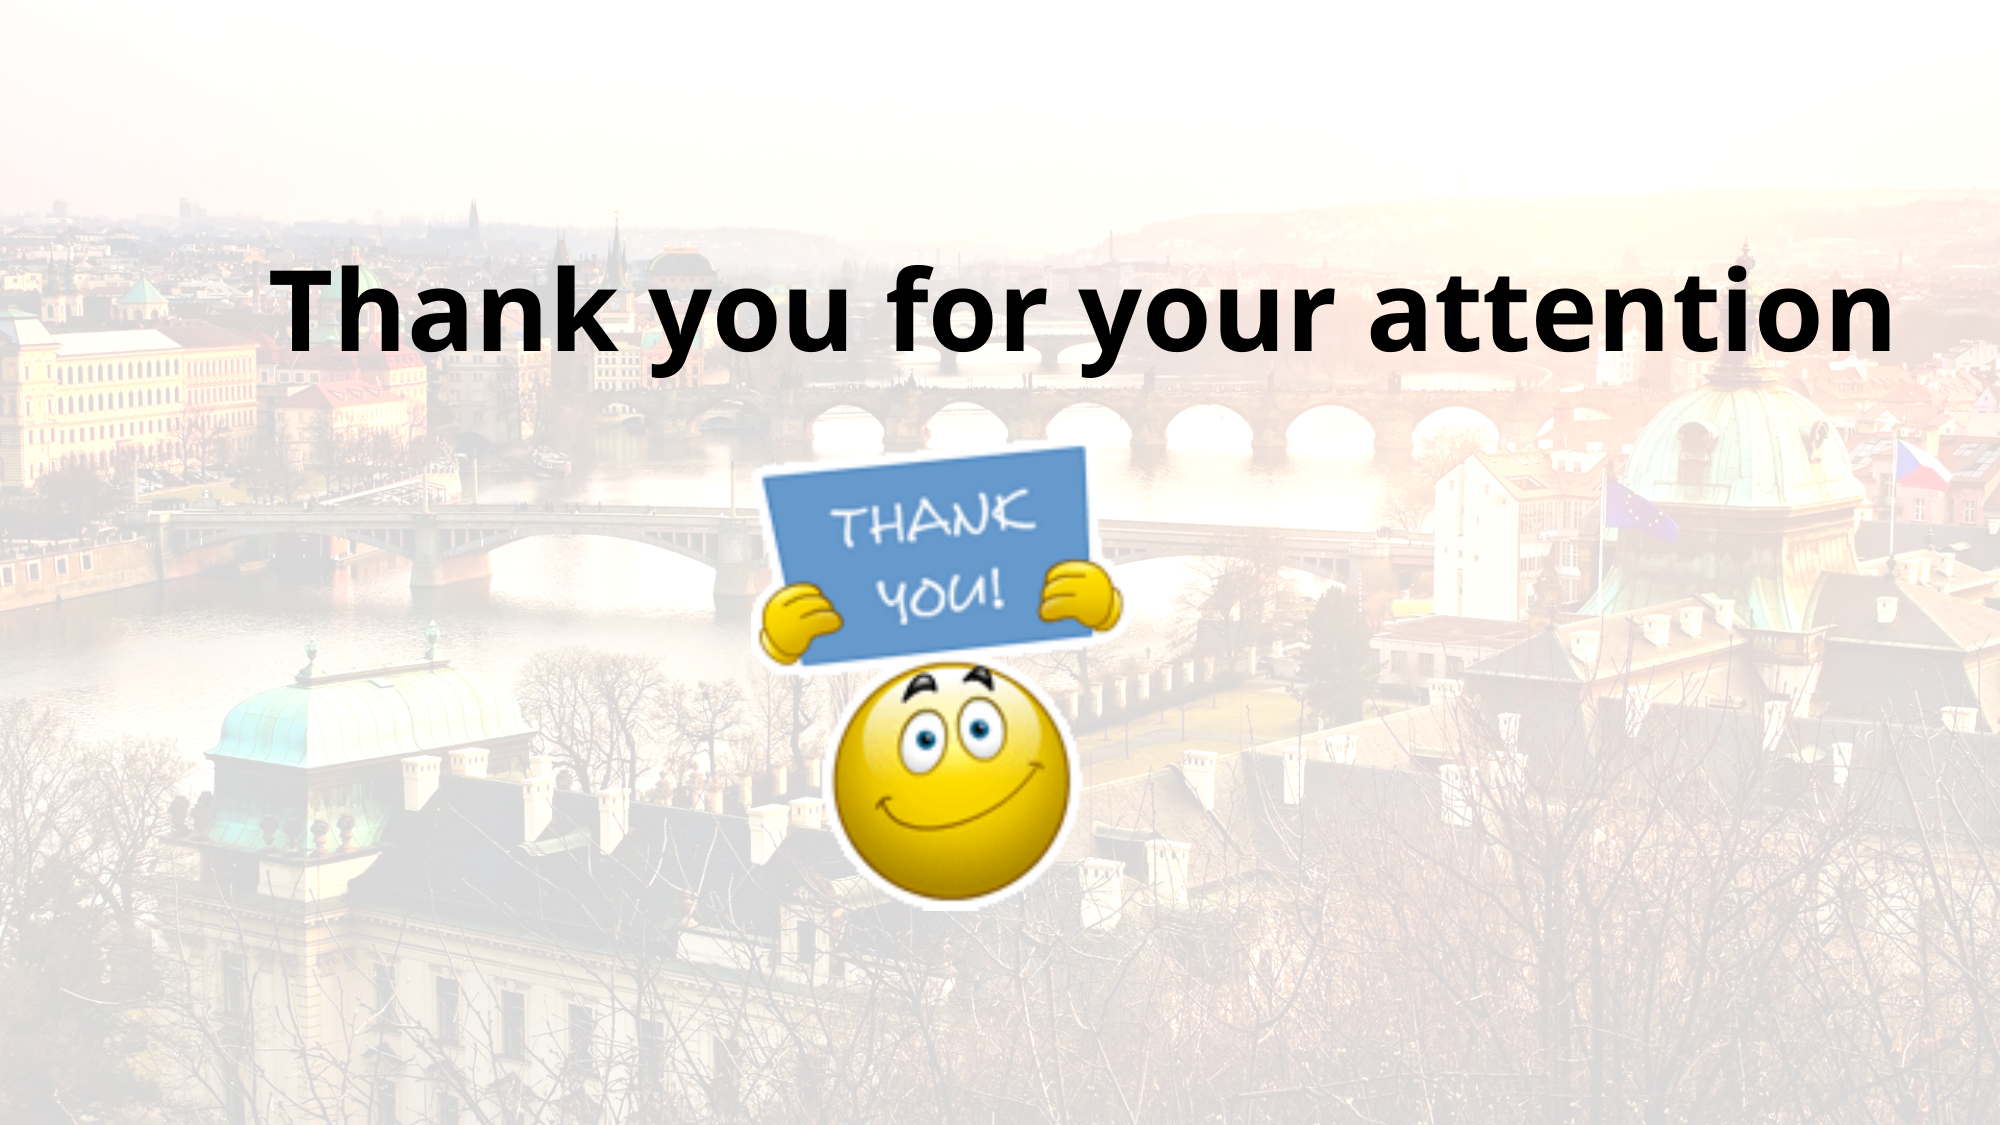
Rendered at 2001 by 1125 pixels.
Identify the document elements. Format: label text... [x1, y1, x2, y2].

picture [751, 438, 1134, 912]
text_box Thank you for your attention [253, 243, 1915, 384]
